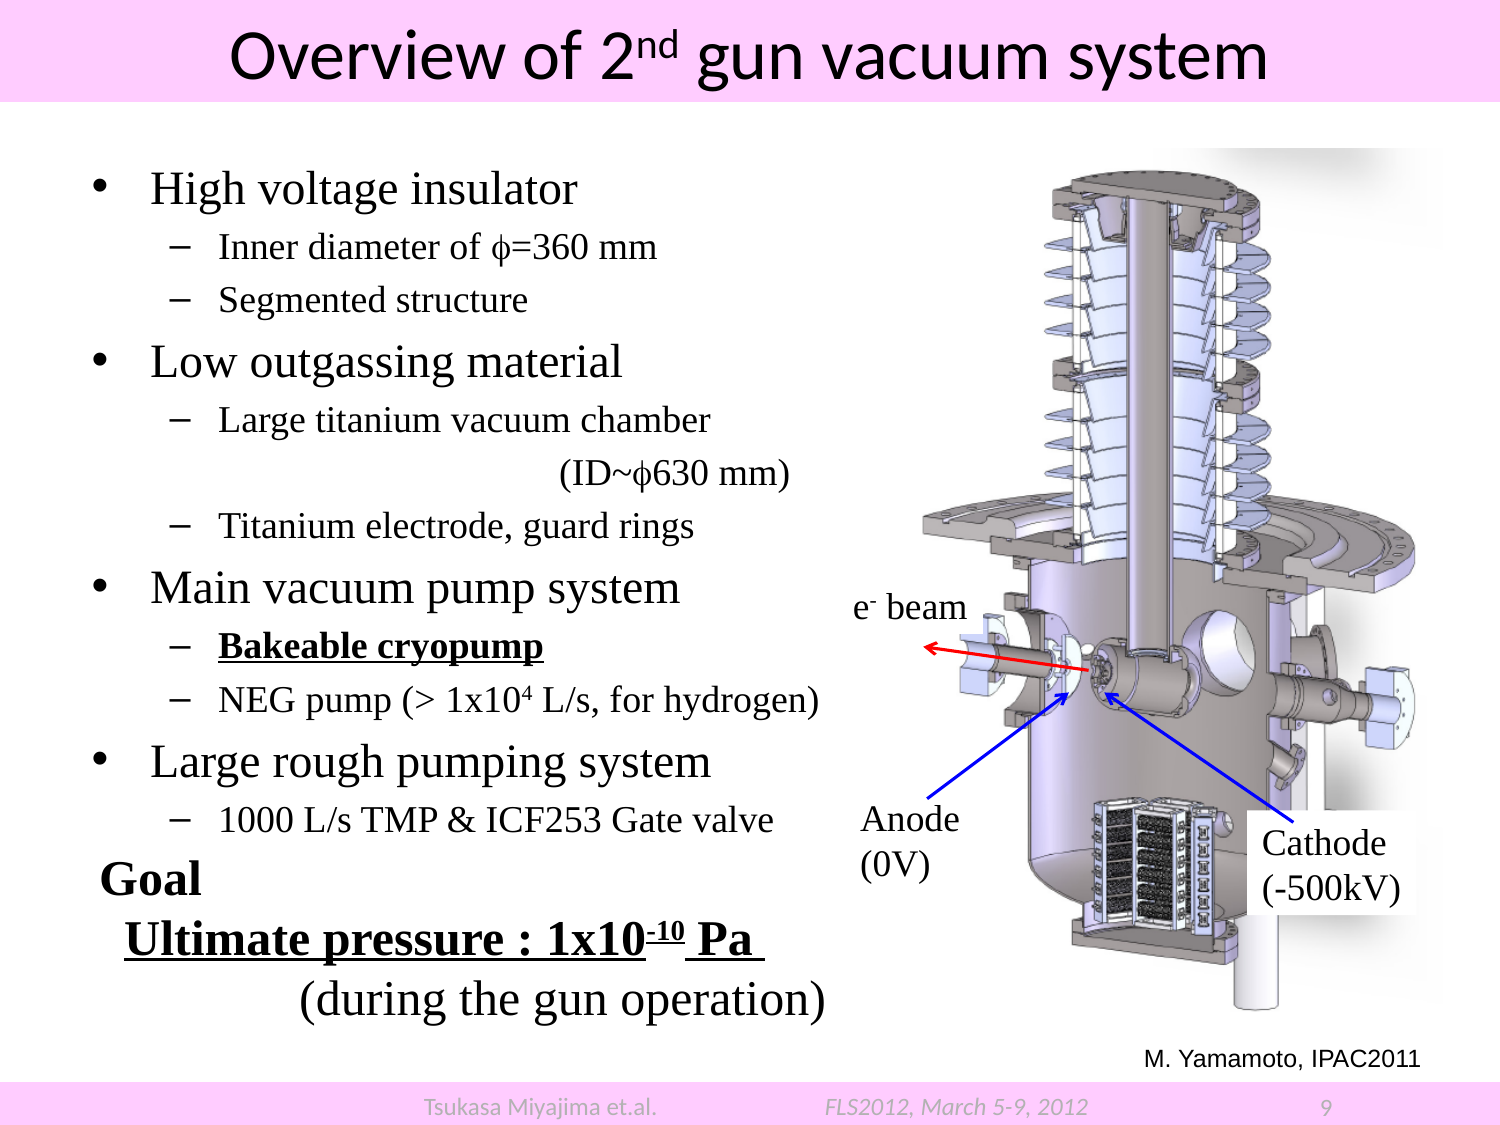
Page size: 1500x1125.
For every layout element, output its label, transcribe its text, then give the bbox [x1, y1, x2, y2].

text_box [922, 646, 1089, 671]
text_box M. Yamamoto, IPAC2011 [1129, 1038, 1437, 1080]
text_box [1104, 692, 1294, 823]
slide_number Tsukasa Miyajima et.al. [408, 1081, 680, 1125]
text_box e- beam [838, 574, 898, 634]
footer FLS2012, March 5-9, 2012 [702, 1082, 1211, 1125]
list High voltage insulator Inner diameter of f=360 mm Segmented structure Low outgassing material Large titanium vacuum chamber (ID~f630 mm) Titanium electrode, guard rings Main vacuum pump system Bakeable cryopump NEG pump (> 1x104 L/s, for hydrogen) Large rough pumping system 1000 L/s TMP & ICF253 Gate valve [76, 148, 845, 858]
text_box Goal Ultimate pressure : 1x10-10 Pa (during the gun operation) [84, 838, 842, 1033]
text_box Anode (0V) [845, 786, 898, 892]
picture [903, 148, 1444, 1031]
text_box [926, 692, 1070, 799]
slide_number 9 [1222, 1082, 1348, 1125]
title Overview of 2nd gun vacuum system [0, 0, 1500, 103]
